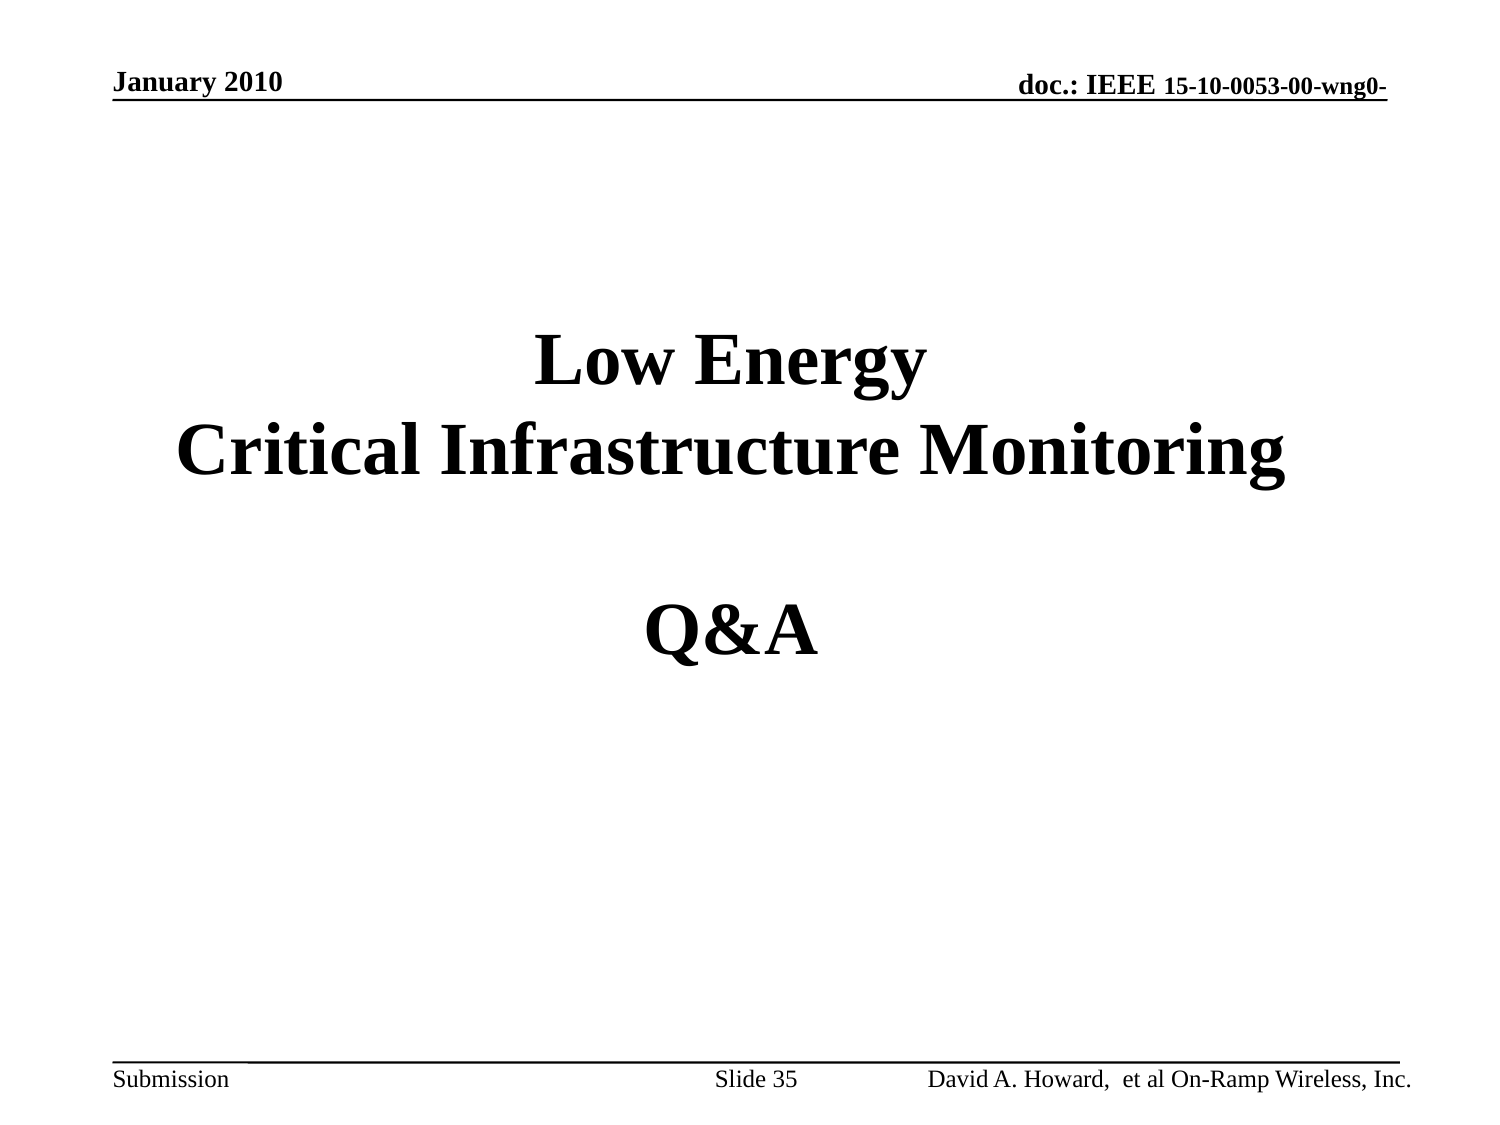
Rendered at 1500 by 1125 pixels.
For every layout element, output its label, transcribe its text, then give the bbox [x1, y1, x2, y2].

title Low Energy Critical Infrastructure Monitoring Q&A [93, 174, 1369, 894]
slide_number Slide 35 [712, 1061, 800, 1093]
footer David A. Howard, et al On-Ramp Wireless, Inc. [899, 1061, 1413, 1093]
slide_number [112, 61, 376, 98]
